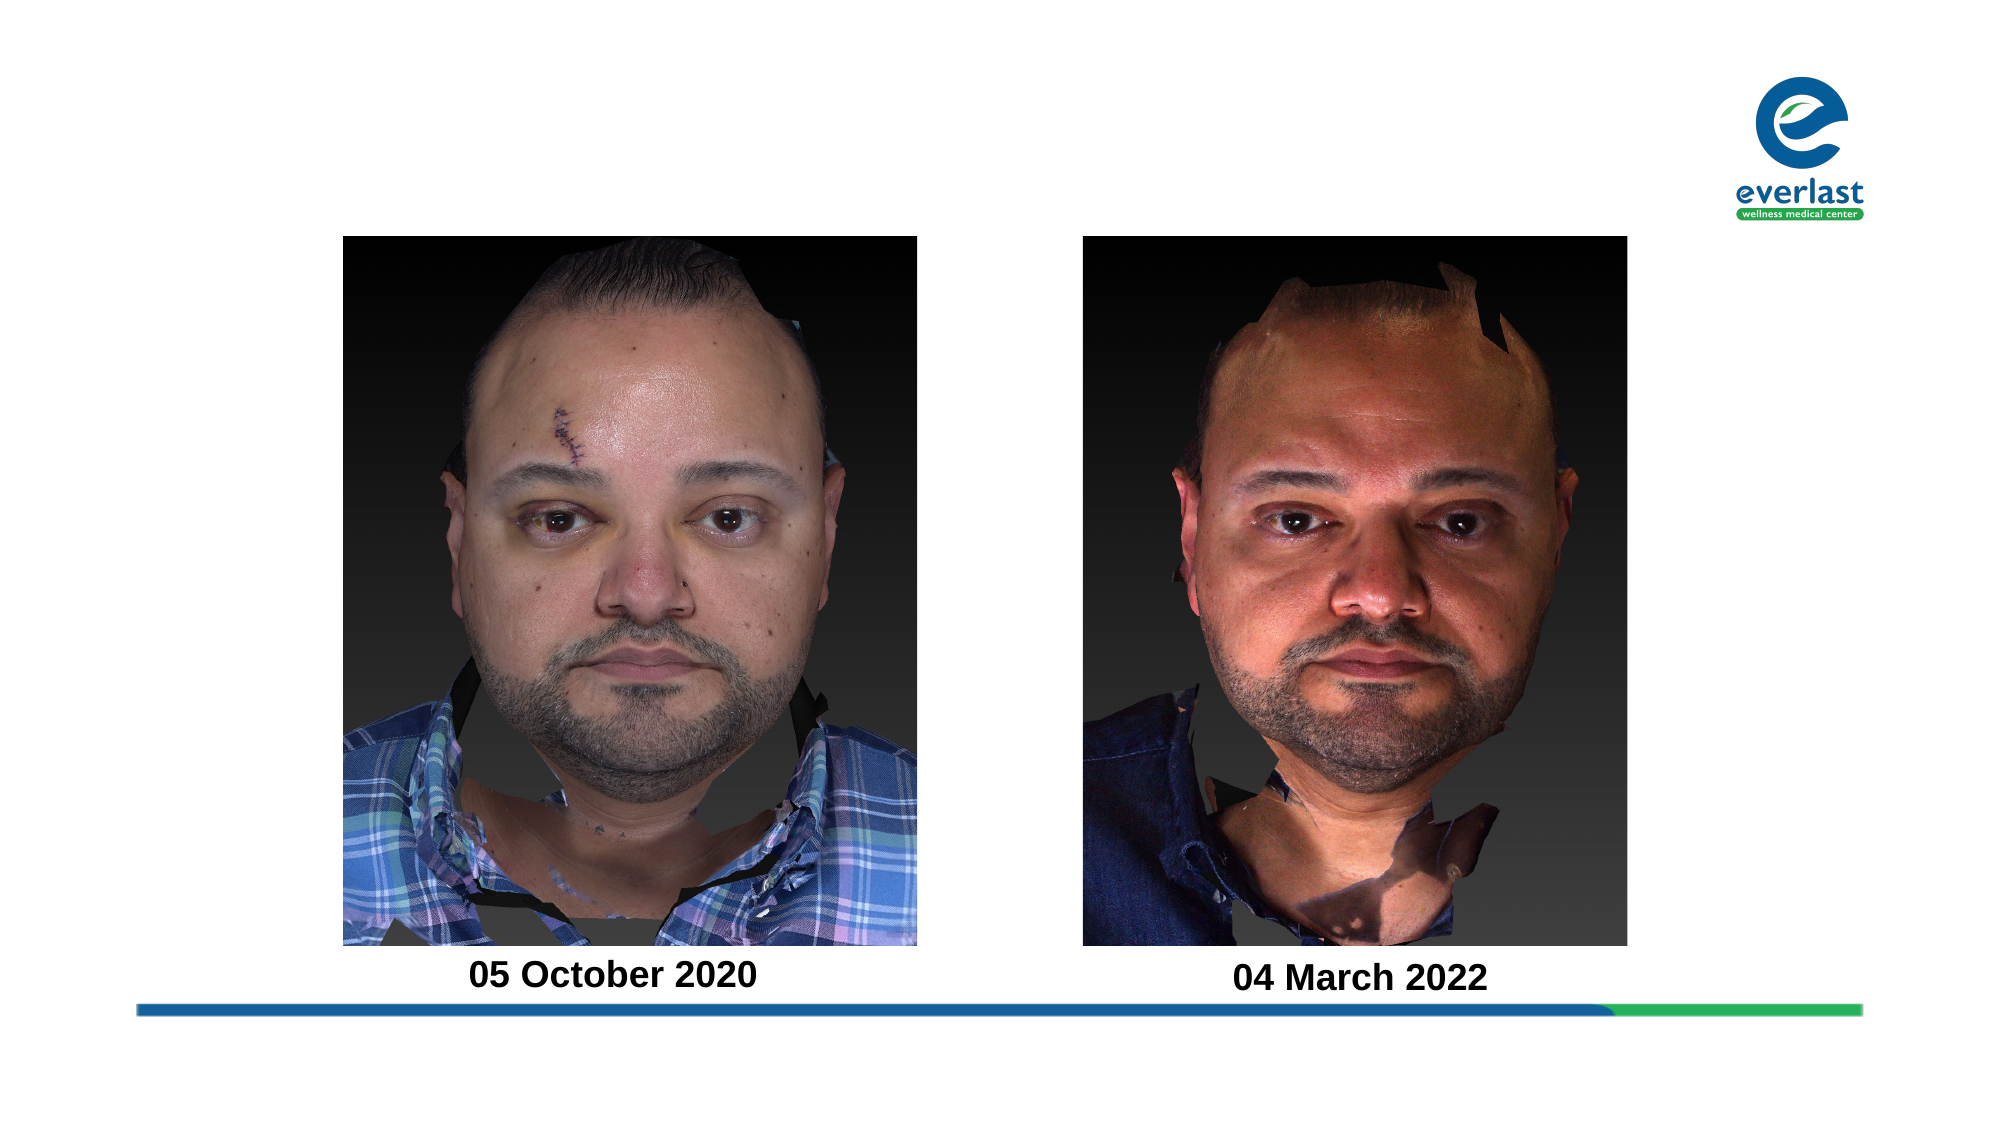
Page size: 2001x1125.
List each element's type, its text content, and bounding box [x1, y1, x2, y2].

text_box 04 March 2022 [1218, 946, 1607, 1006]
picture [1082, 236, 1628, 946]
text_box 05 October 2020 [453, 946, 843, 1002]
picture [343, 236, 918, 946]
picture [1672, 58, 1928, 239]
picture [51, 994, 1912, 1030]
